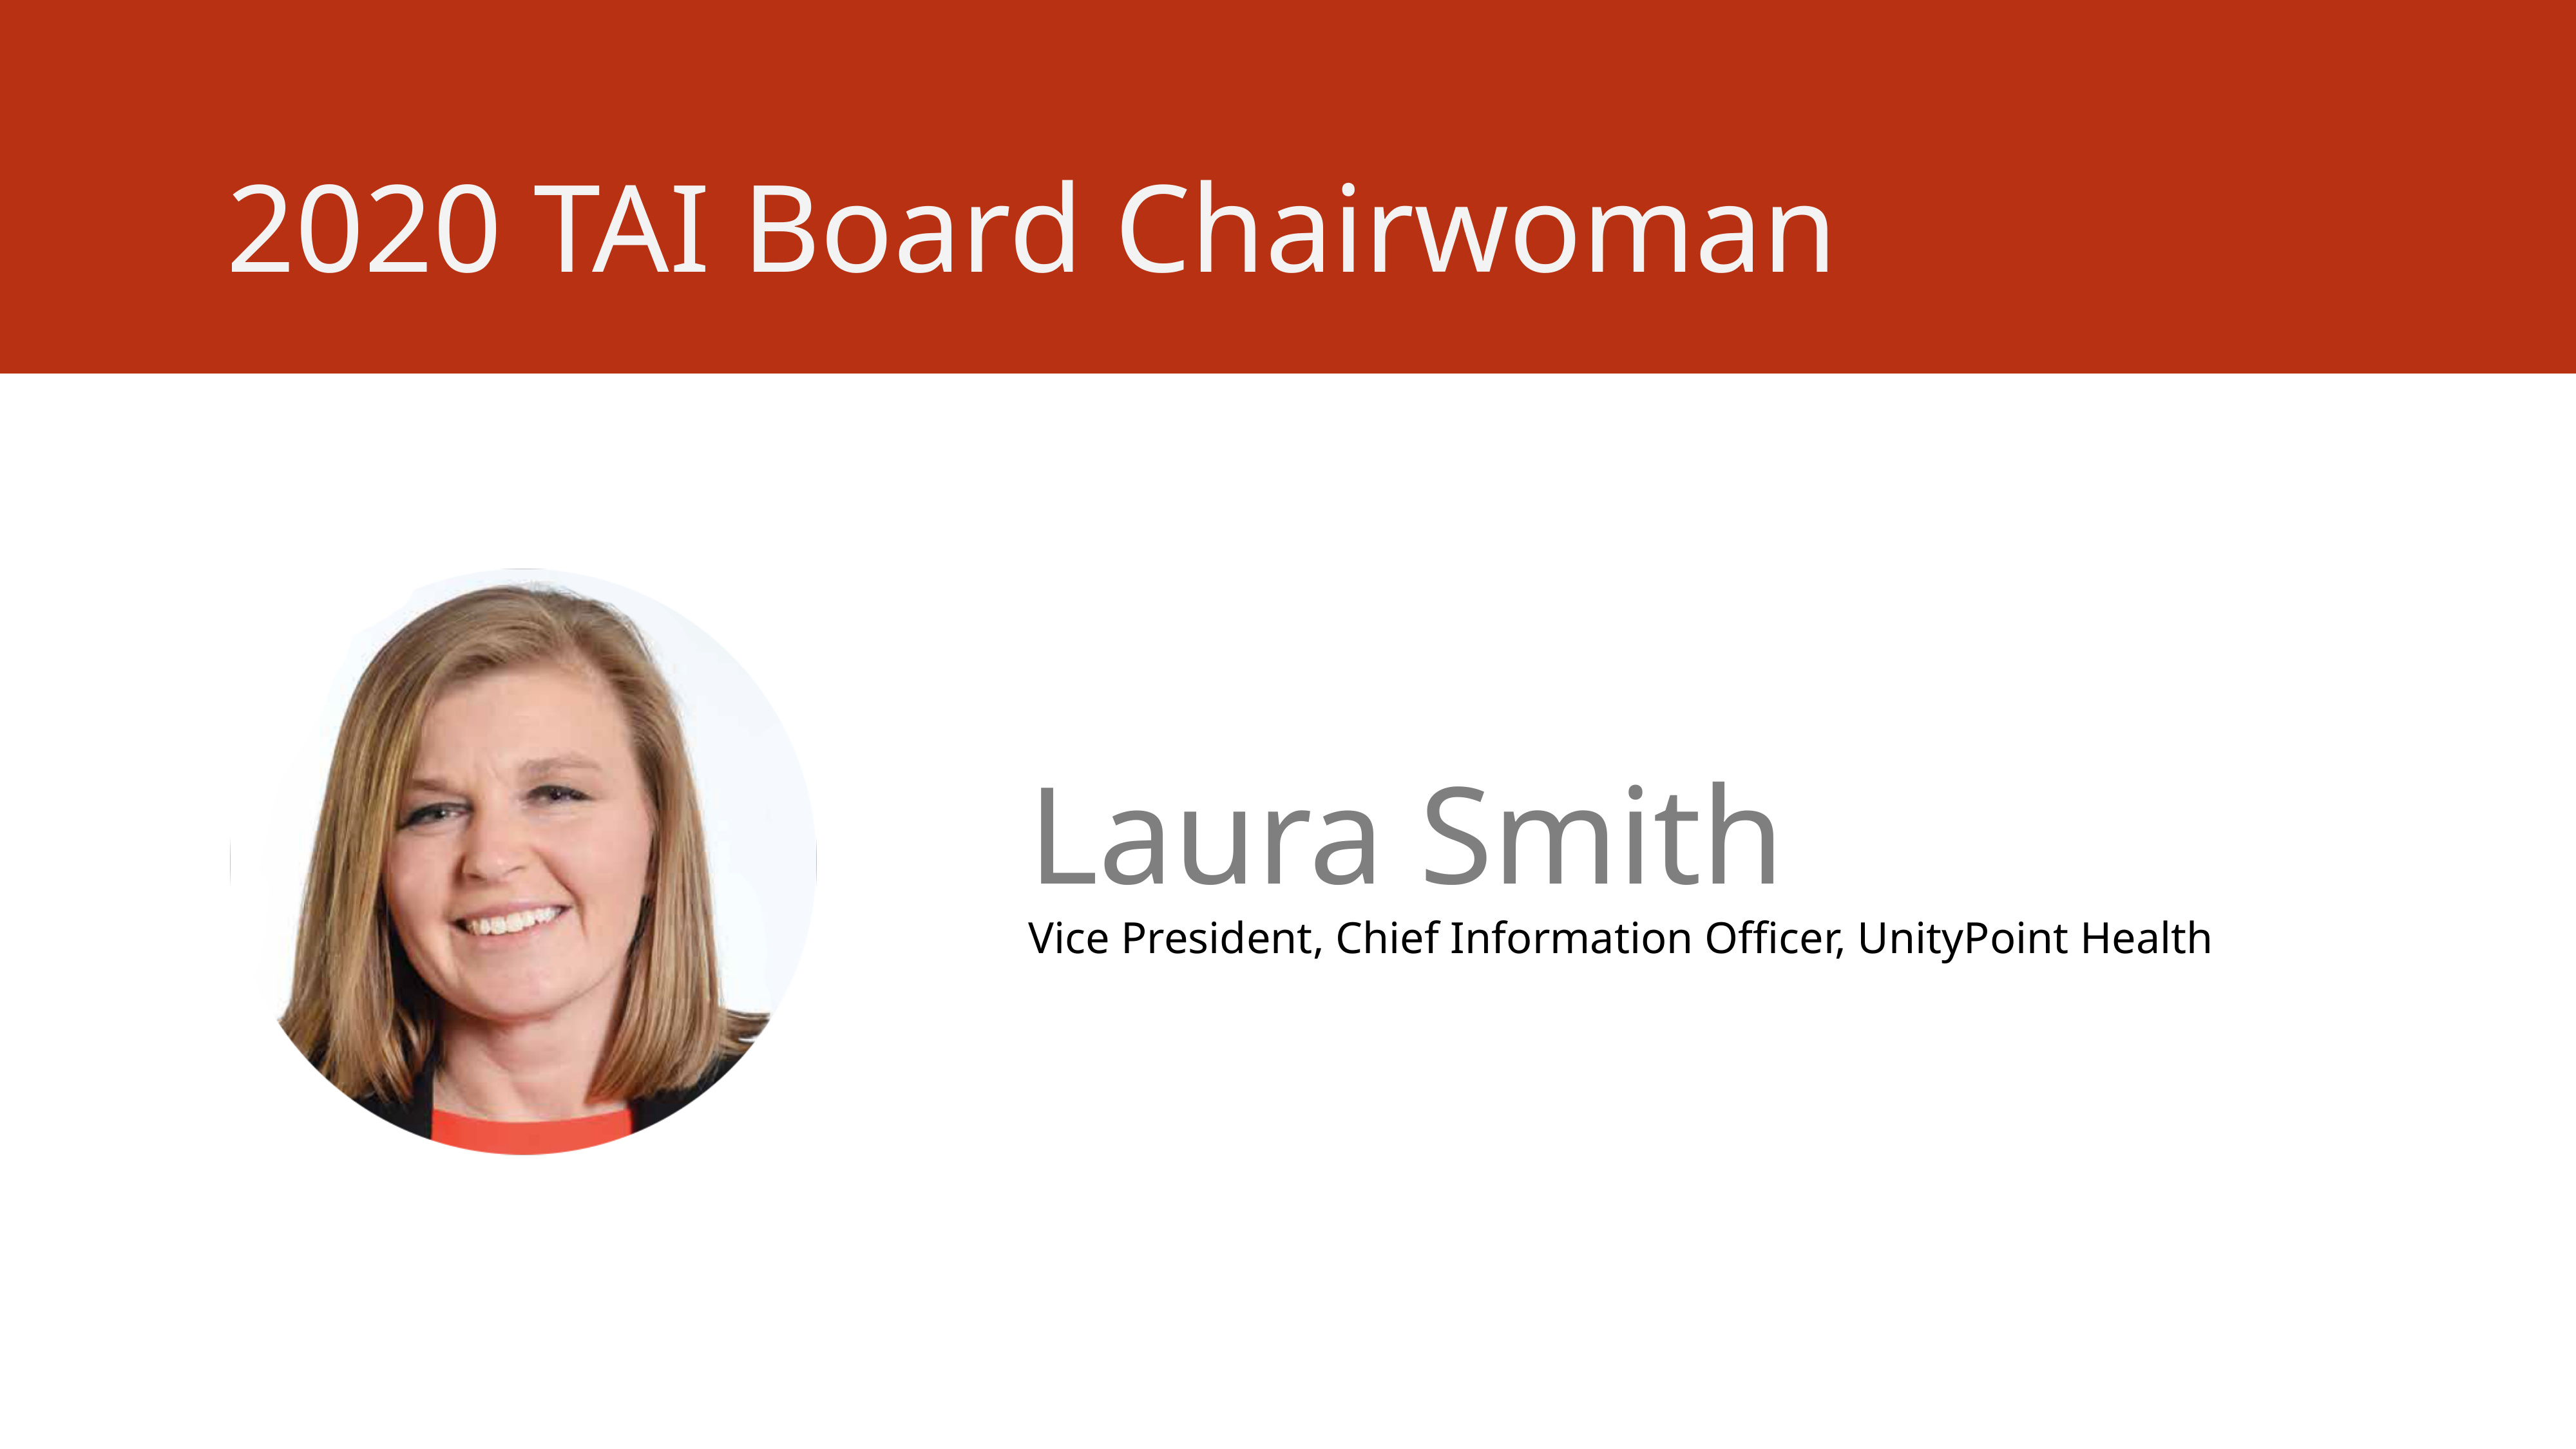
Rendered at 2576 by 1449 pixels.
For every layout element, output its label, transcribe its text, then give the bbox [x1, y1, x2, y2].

text_box [0, 0, 2576, 374]
text_box Laura Smith Vice President, Chief Information Officer, UnityPoint Health [1018, 740, 2468, 983]
text_box 2020 TAI Board Chairwoman [216, 146, 2576, 374]
picture [216, 559, 821, 1164]
